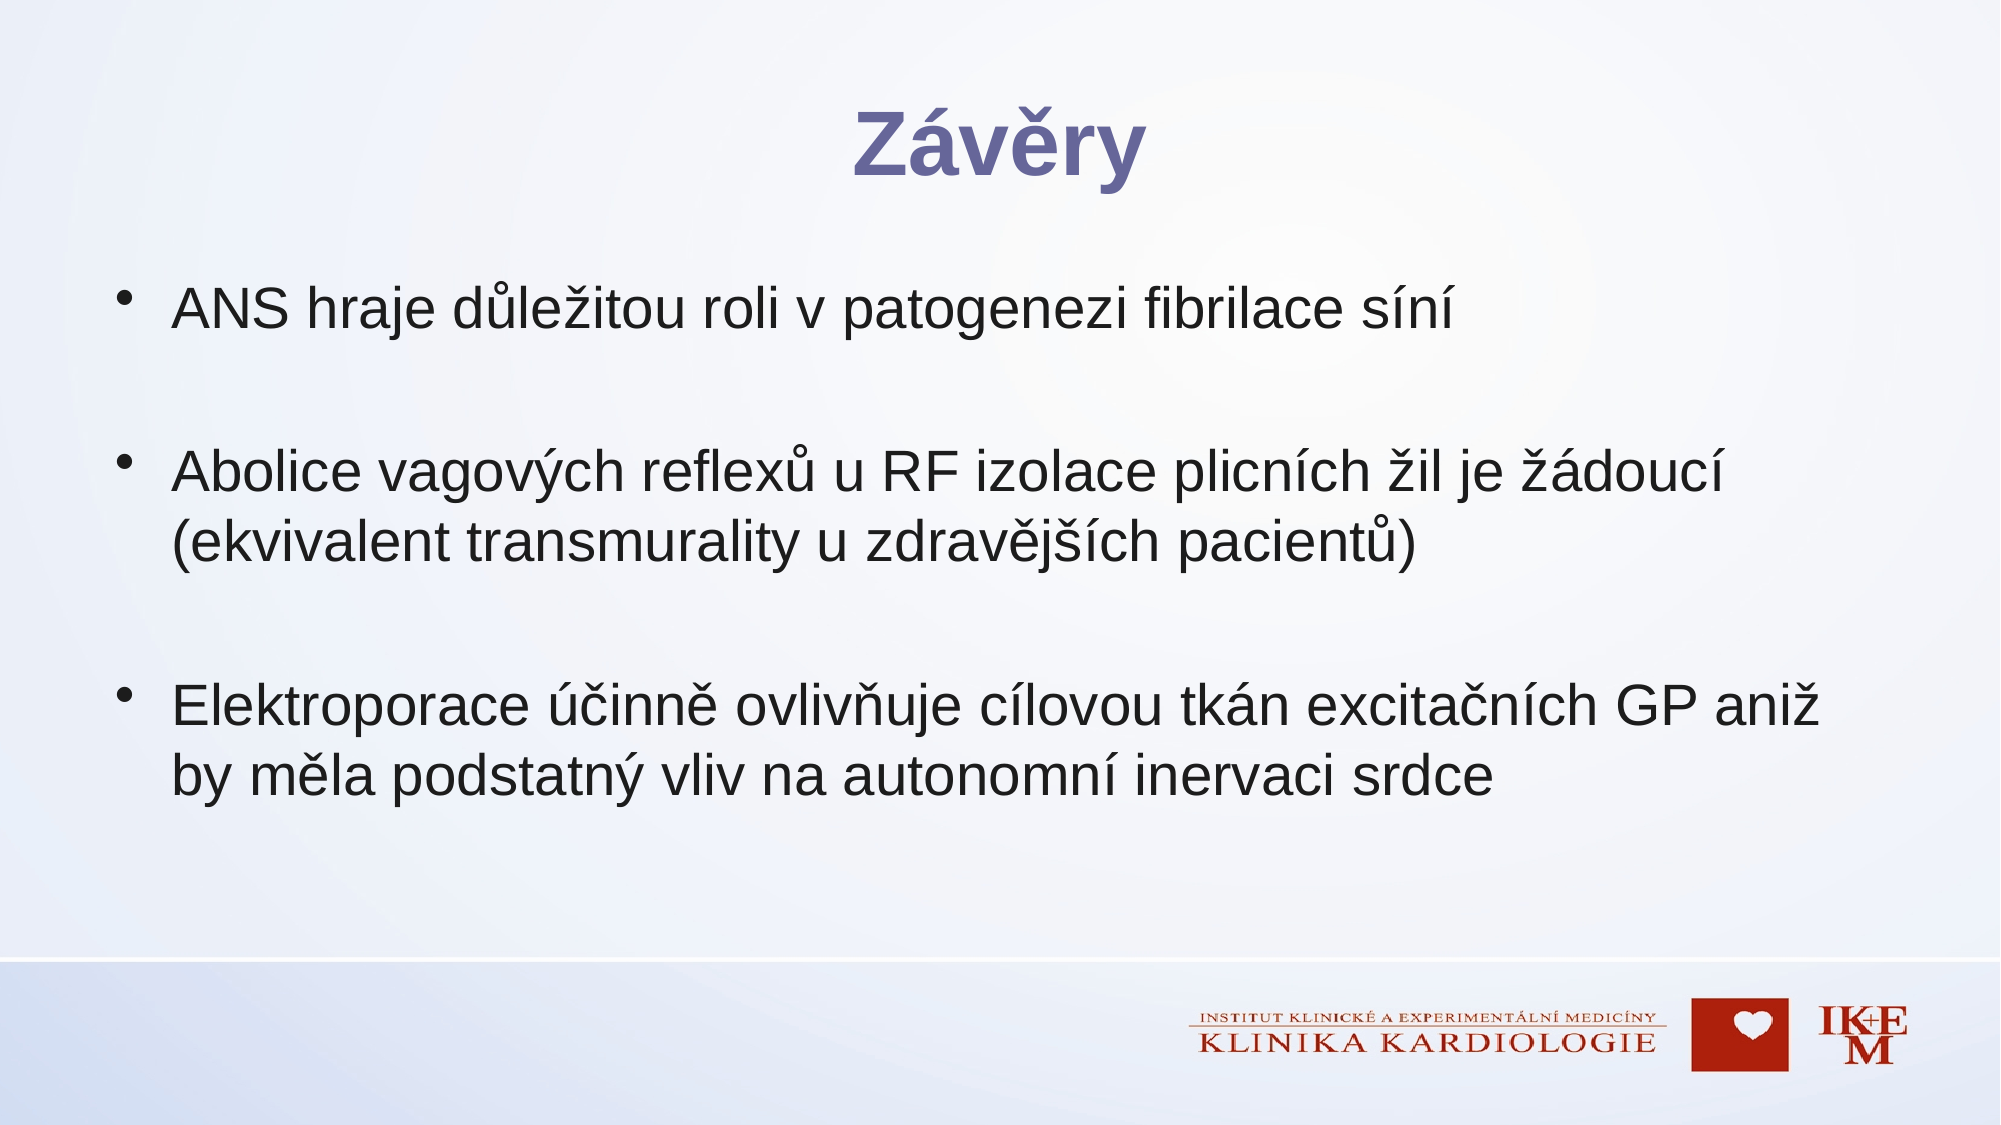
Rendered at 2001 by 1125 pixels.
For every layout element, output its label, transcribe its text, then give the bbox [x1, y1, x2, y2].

list ANS hraje důležitou roli v patogenezi fibrilace síní Abolice vagových reflexů u RF izolace plicních žil je žádoucí (ekvivalent transmurality u zdravějších pacientů) Elektroporace účinně ovlivňuje cílovou tkán excitačních GP aniž by měla podstatný vliv na autonomní inervaci srdce [99, 262, 1900, 1005]
title Závěry [99, 45, 1900, 233]
picture [0, 0, 2000, 1125]
